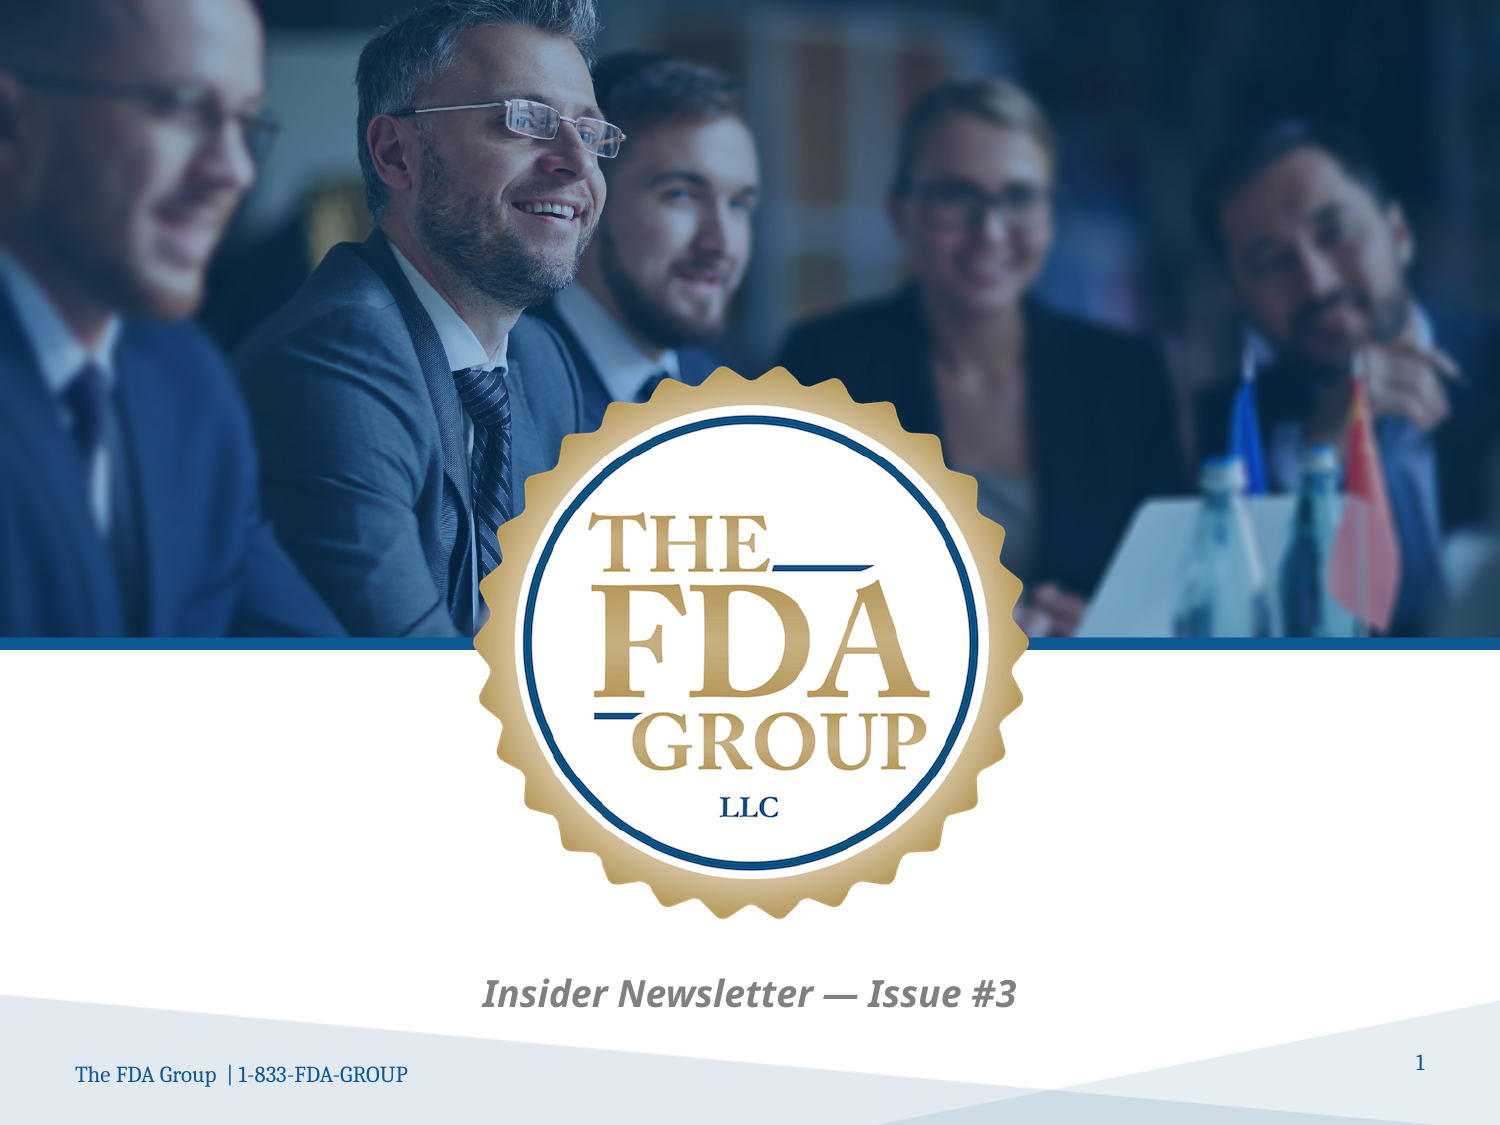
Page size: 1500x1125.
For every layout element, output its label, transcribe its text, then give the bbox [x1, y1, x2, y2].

picture [0, 0, 1500, 1125]
slide_number 1 [1075, 1049, 1425, 1113]
text_box Insider Newsletter — Issue #3 [456, 962, 1044, 1023]
